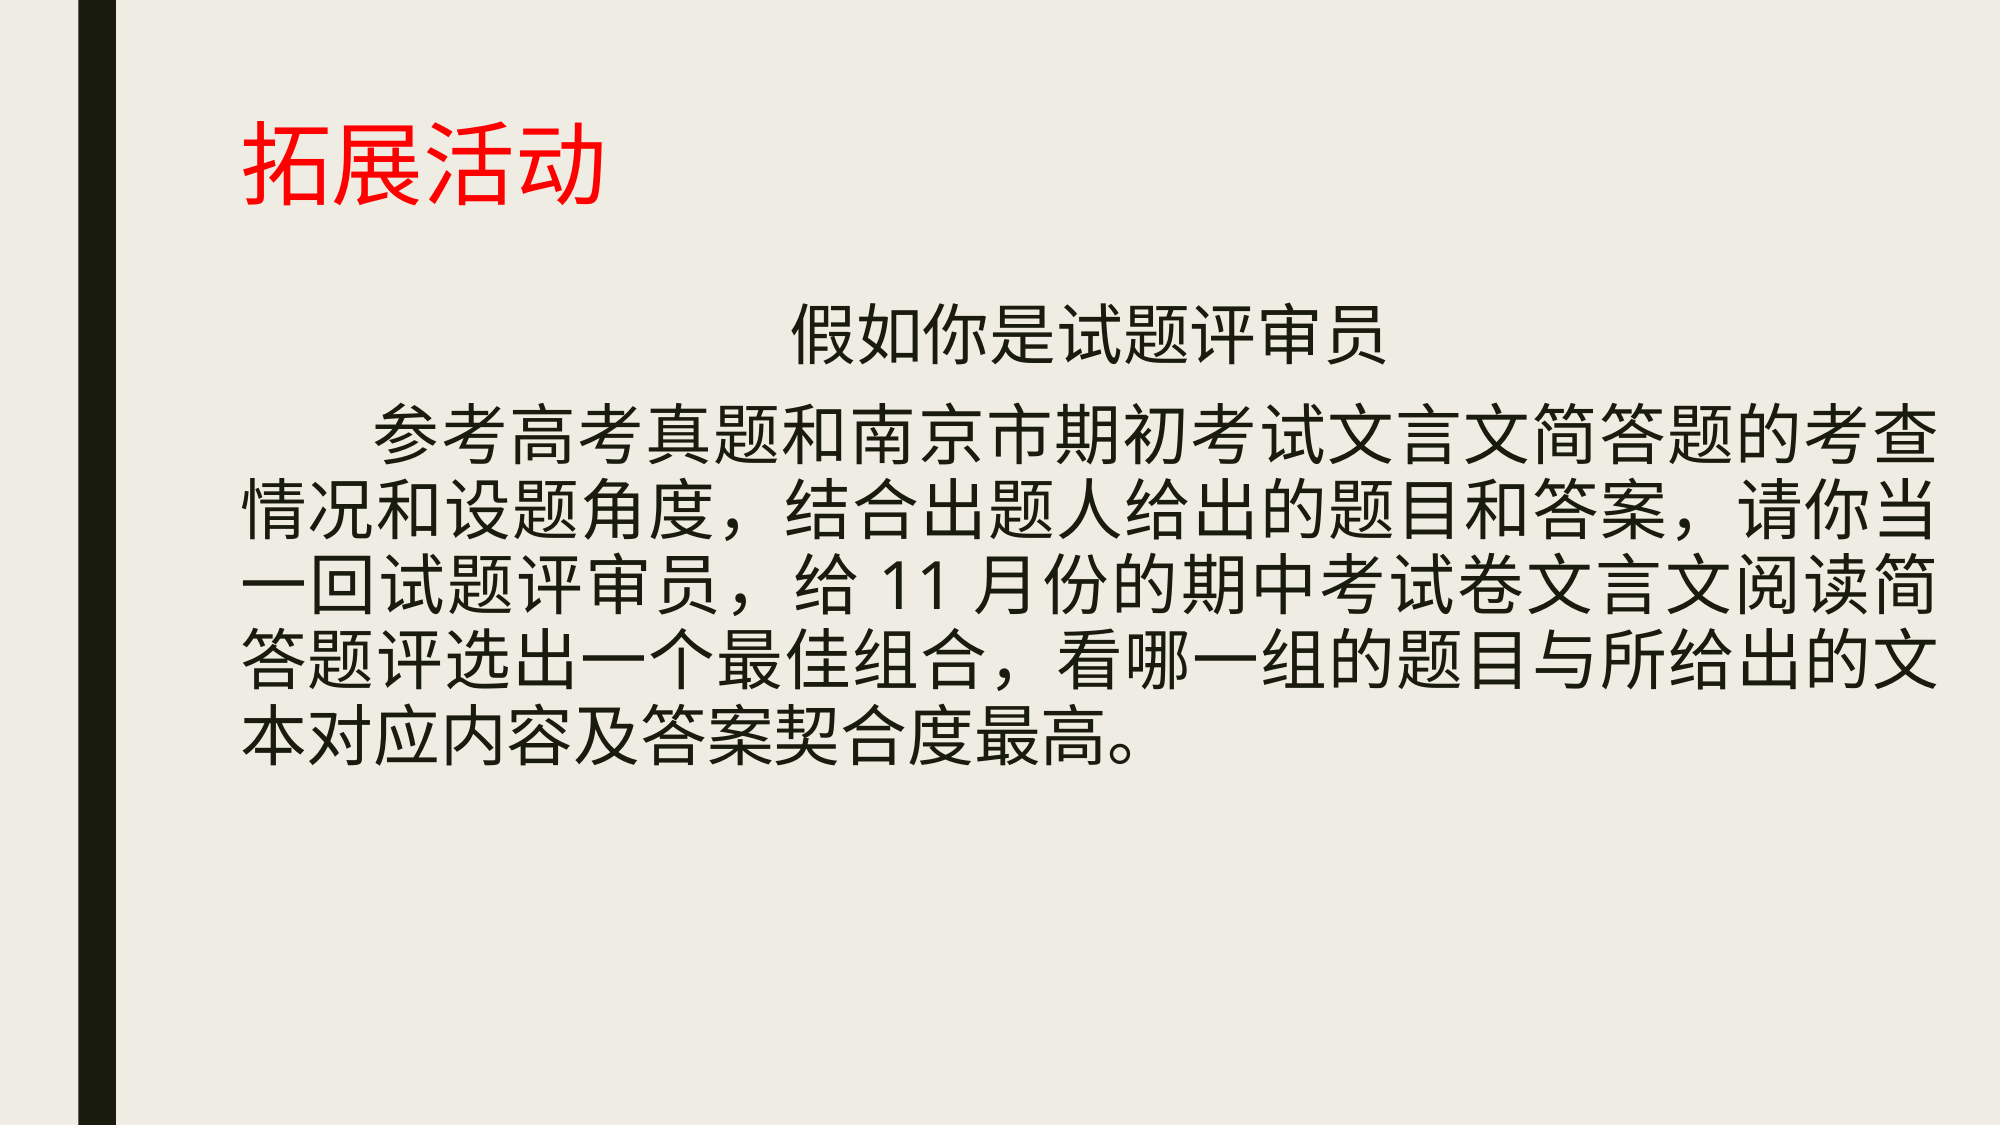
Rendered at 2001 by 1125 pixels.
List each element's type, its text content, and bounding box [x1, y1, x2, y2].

list 假如你是试题评审员 参考高考真题和南京市期初考试文言文简答题的考查情况和设题角度，结合出题人给出的题目和答案，请你当一回试题评审员，给11月份的期中考试卷文言文阅读简答题评选出一个最佳组合，看哪一组的题目与所给出的文本对应内容及答案契合度最高。 [225, 291, 1955, 879]
title 拓展活动 [225, 112, 1800, 291]
